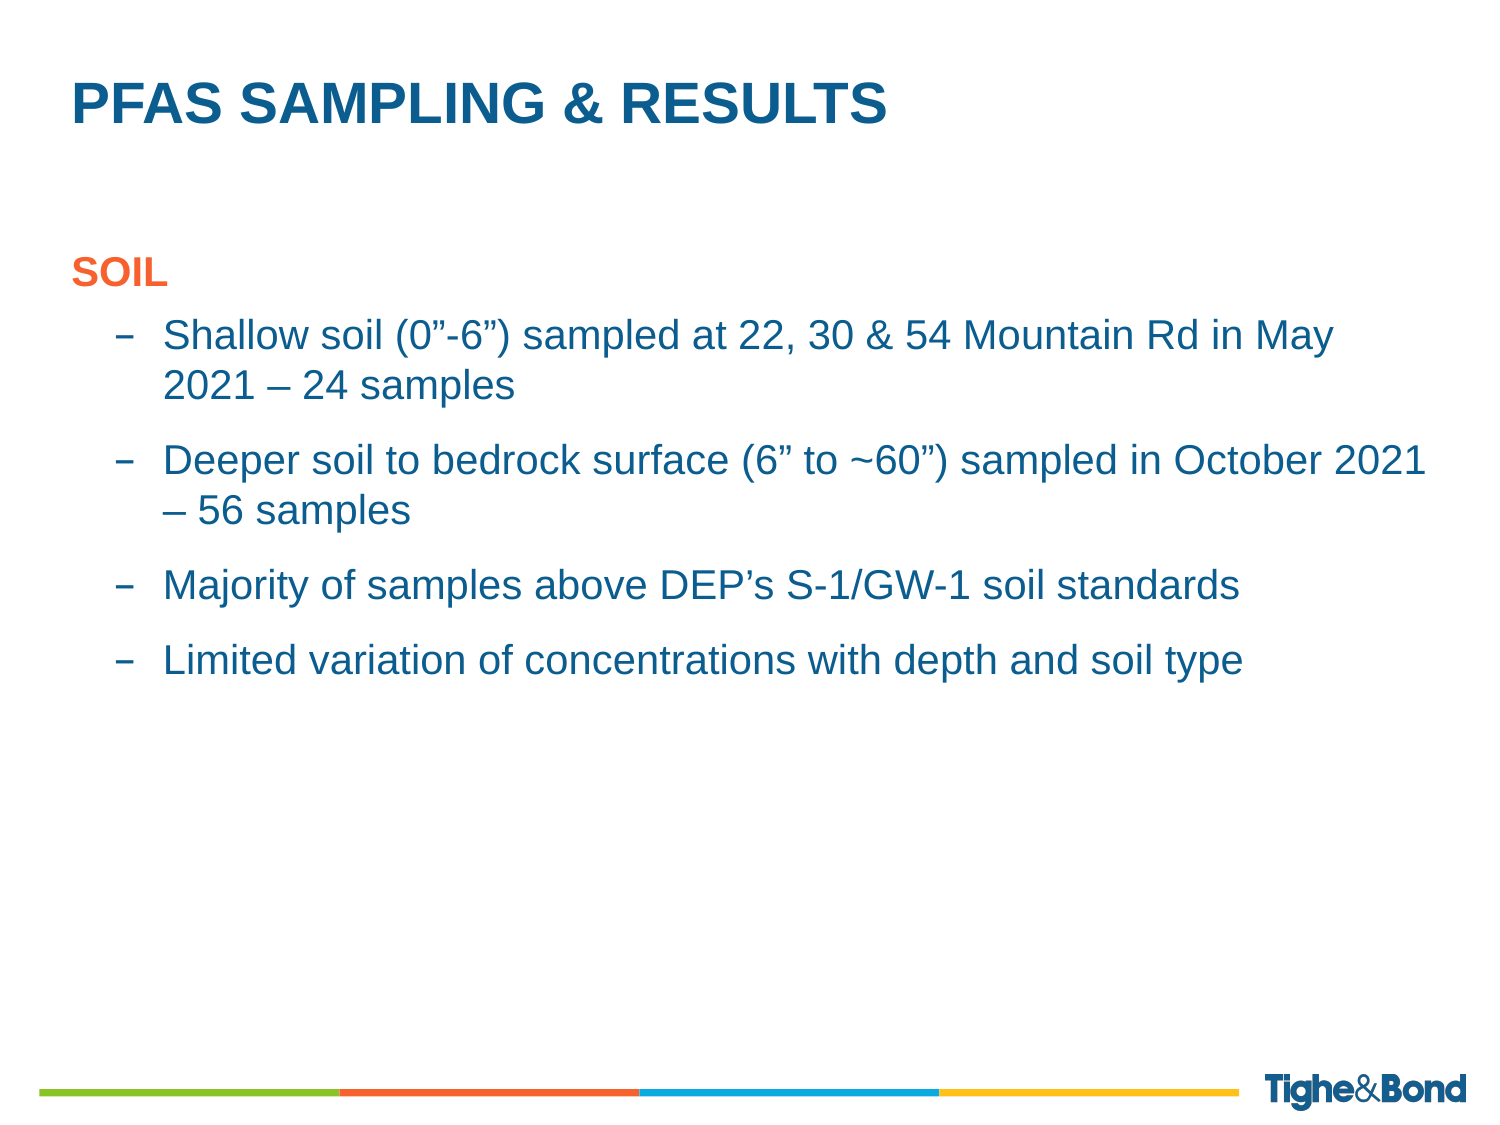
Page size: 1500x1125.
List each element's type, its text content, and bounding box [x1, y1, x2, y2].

picture [1265, 1074, 1466, 1111]
list SOIL Shallow soil (0”-6”) sampled at 22, 30 & 54 Mountain Rd in May 2021 – 24 samples Deeper soil to bedrock surface (6” to ~60”) sampled in October 2021 – 56 samples Majority of samples above DEP’s S-1/GW-1 soil standards Limited variation of concentrations with depth and soil type [56, 237, 1444, 859]
title PFAS Sampling & results [56, 39, 1500, 161]
